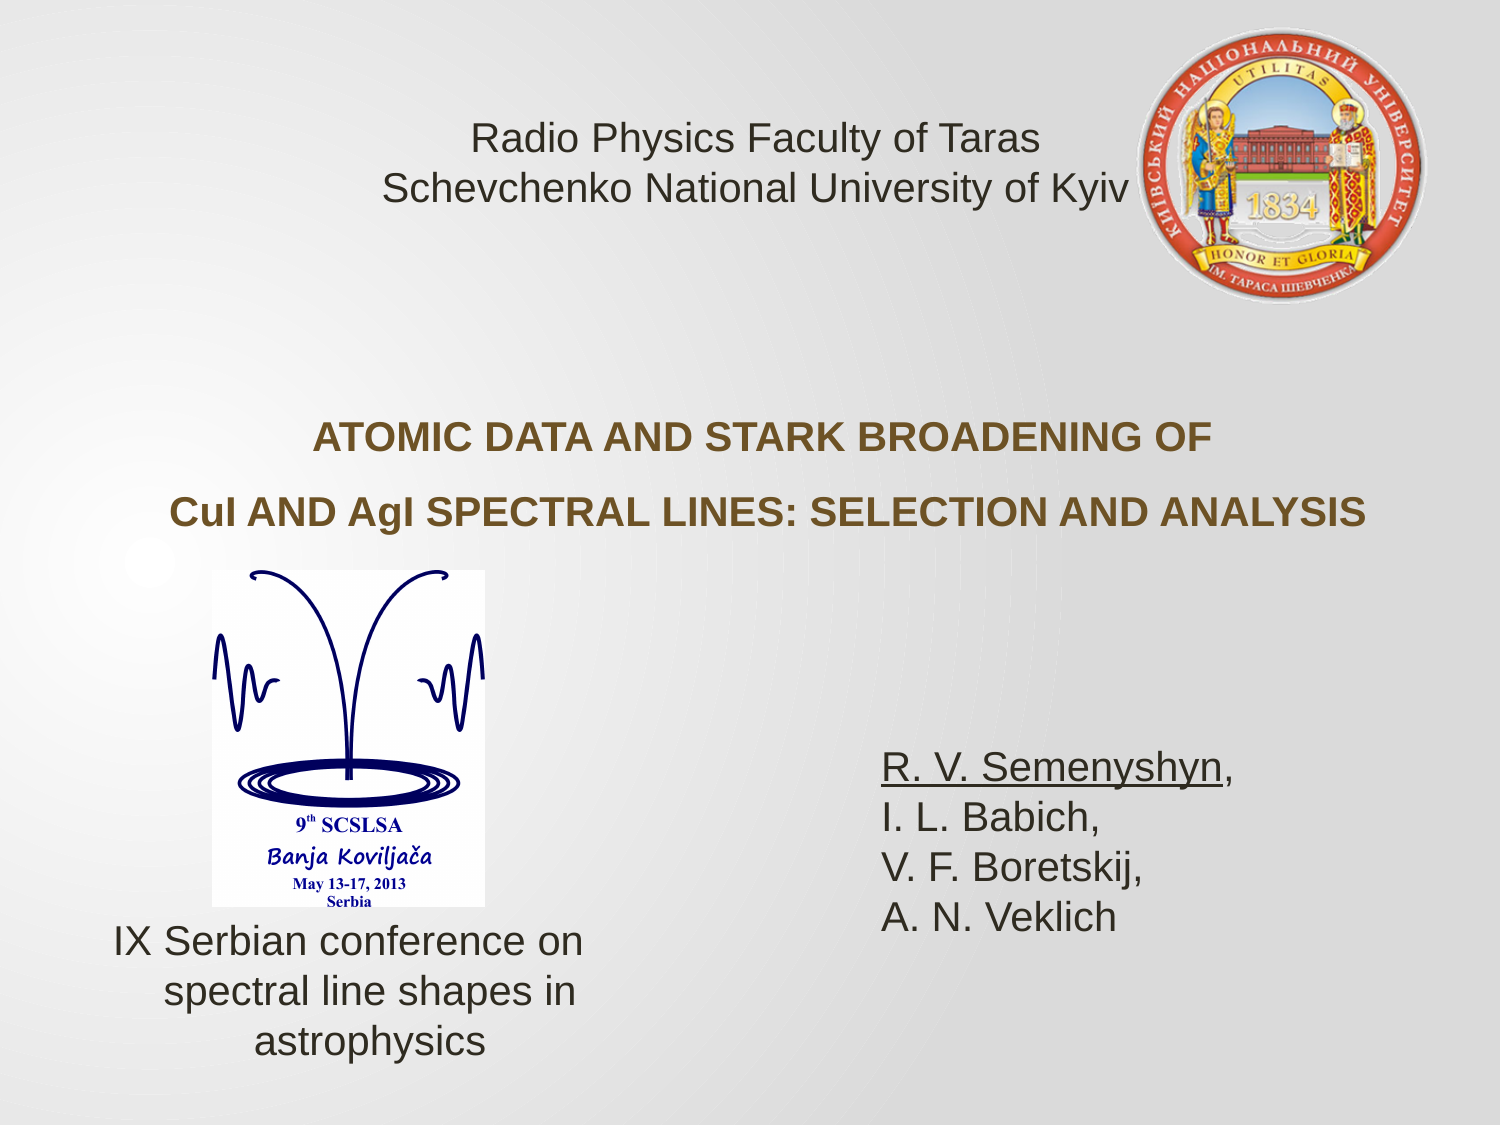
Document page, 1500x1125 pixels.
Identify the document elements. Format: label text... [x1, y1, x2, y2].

text_box Radio Physics Faculty of Taras Schevchenko National University of Kyiv [348, 103, 1121, 219]
text_box ATOMIC DATA AND STARK BROADENING OF CuI AND AgI SPECTRAL LINES: SELECTION AND ANALYSIS [53, 377, 1483, 542]
picture [1124, 18, 1436, 315]
picture [211, 569, 485, 907]
text_box R. V. Semenyshyn, I. L. Babich, V. F. Boretskij, A. N. Veklich [866, 732, 1384, 956]
text_box IX Serbian conference on spectral line shapes in astrophysics [53, 906, 644, 1072]
